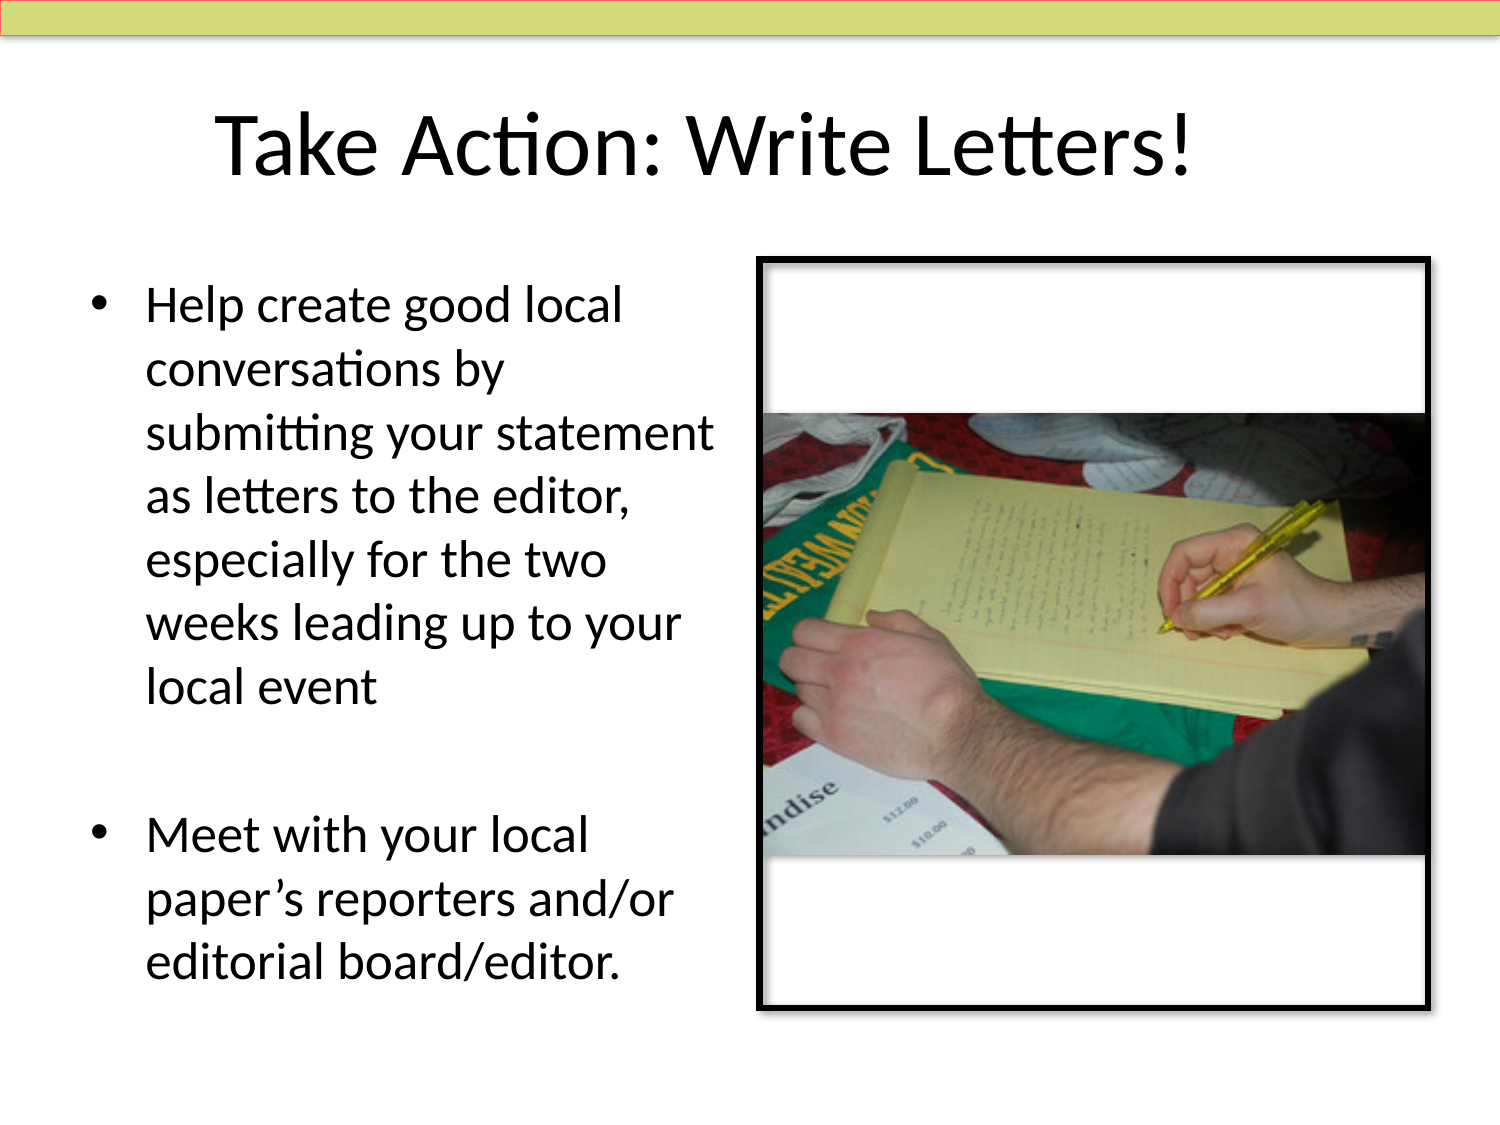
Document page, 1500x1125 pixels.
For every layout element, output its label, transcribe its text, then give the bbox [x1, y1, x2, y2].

title Take Action: Write Letters! [75, 45, 1425, 233]
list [762, 262, 1426, 1006]
text_box [0, 0, 1500, 36]
list Help create good local conversations by submitting your statement as letters to the editor, especially for the two weeks leading up to your local event Meet with your local paper’s reporters and/or editorial board/editor. [75, 262, 738, 1005]
